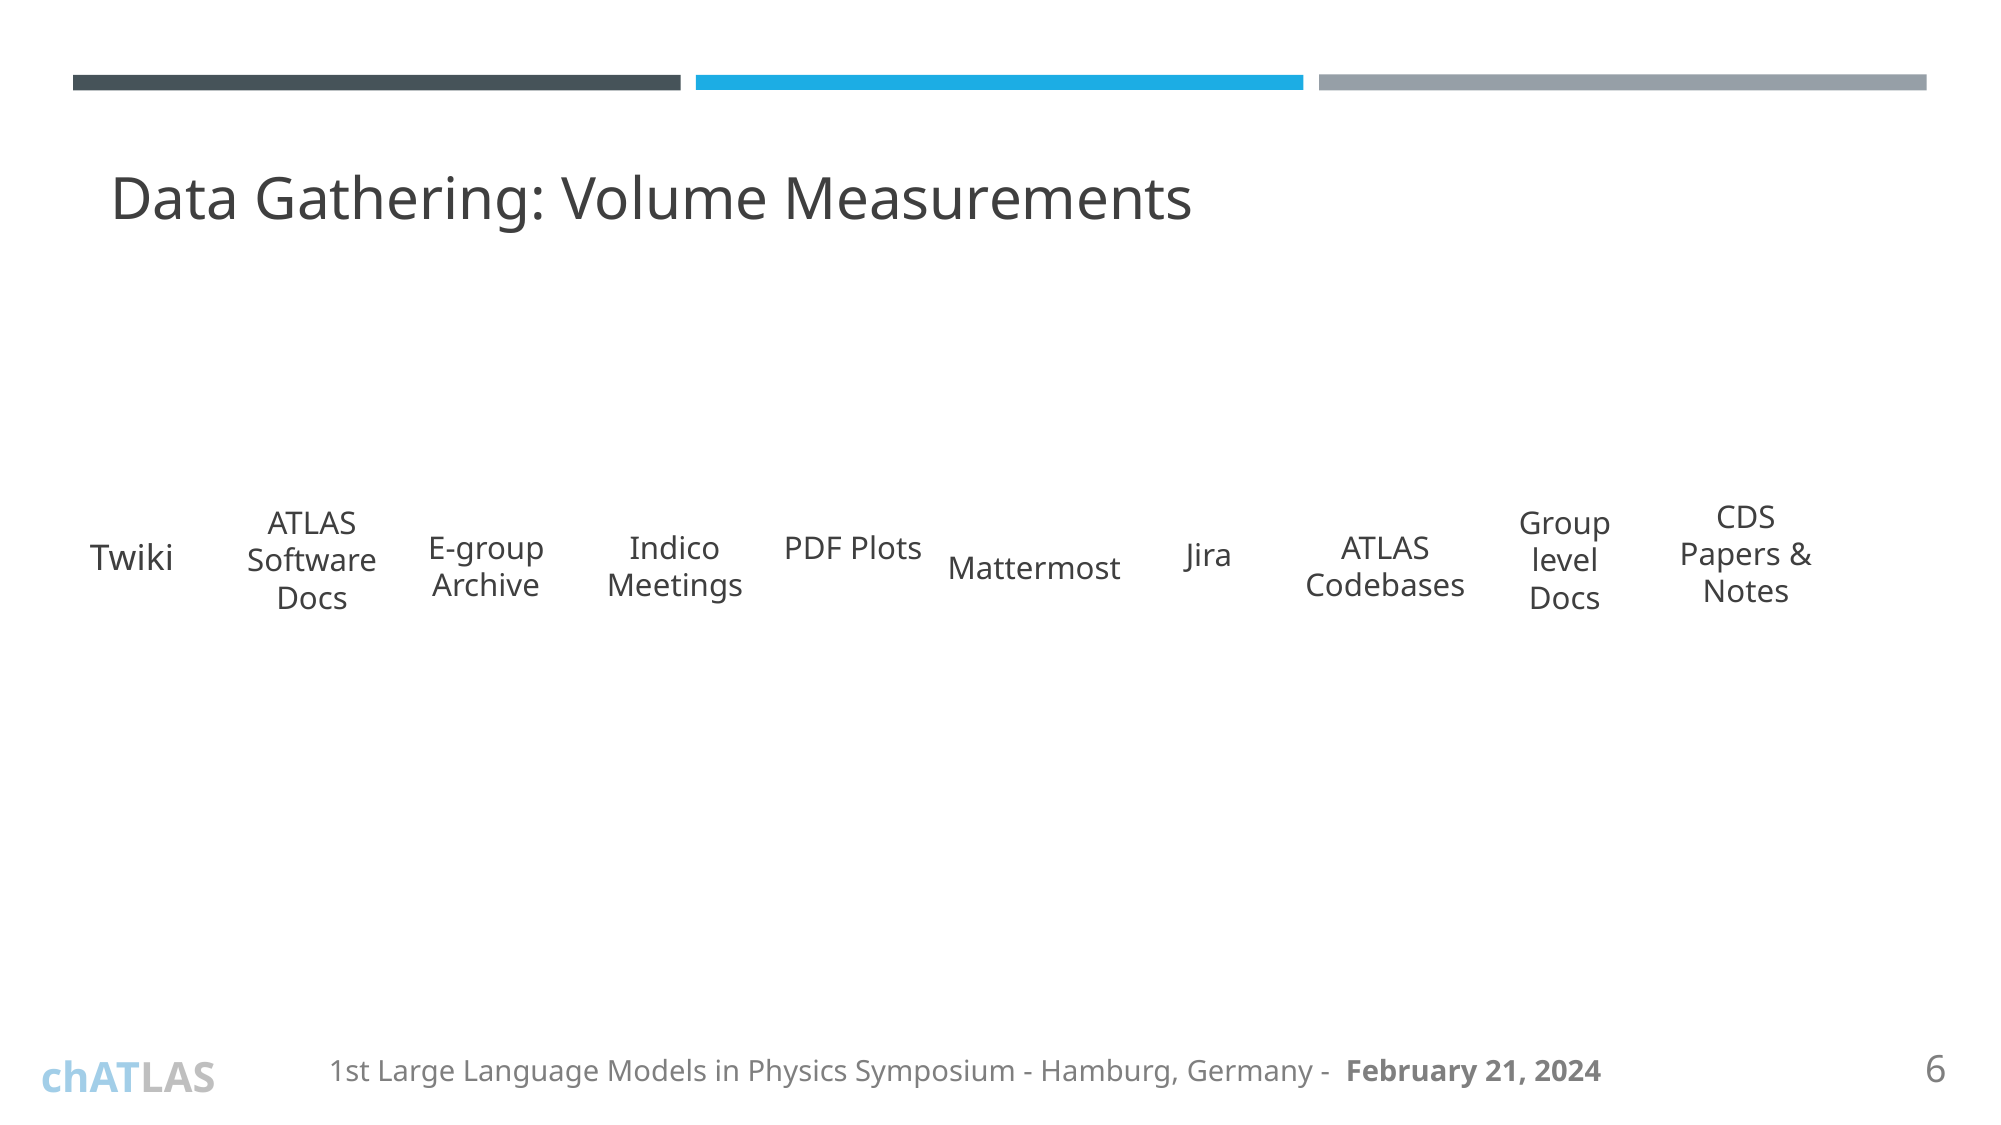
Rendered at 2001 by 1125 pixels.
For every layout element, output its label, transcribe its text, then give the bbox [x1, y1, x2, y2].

slide_number ‹#› [1788, 1040, 1962, 1101]
text_box E-group Archive [401, 513, 568, 610]
text_box Group level Docs [1480, 488, 1650, 612]
text_box Jira [1124, 519, 1275, 617]
text_box ATLAS Codebases [1275, 513, 1496, 624]
title Data Gathering: Volume Measurements [95, 115, 1905, 239]
text_box ATLAS Software Docs [222, 488, 402, 585]
text_box Mattermost [928, 533, 1141, 630]
text_box Twiki [47, 519, 217, 617]
text_box Indico Meetings [568, 513, 768, 610]
text_box PDF Plots [768, 513, 938, 610]
text_box CDS Papers & Notes [1659, 481, 1833, 618]
